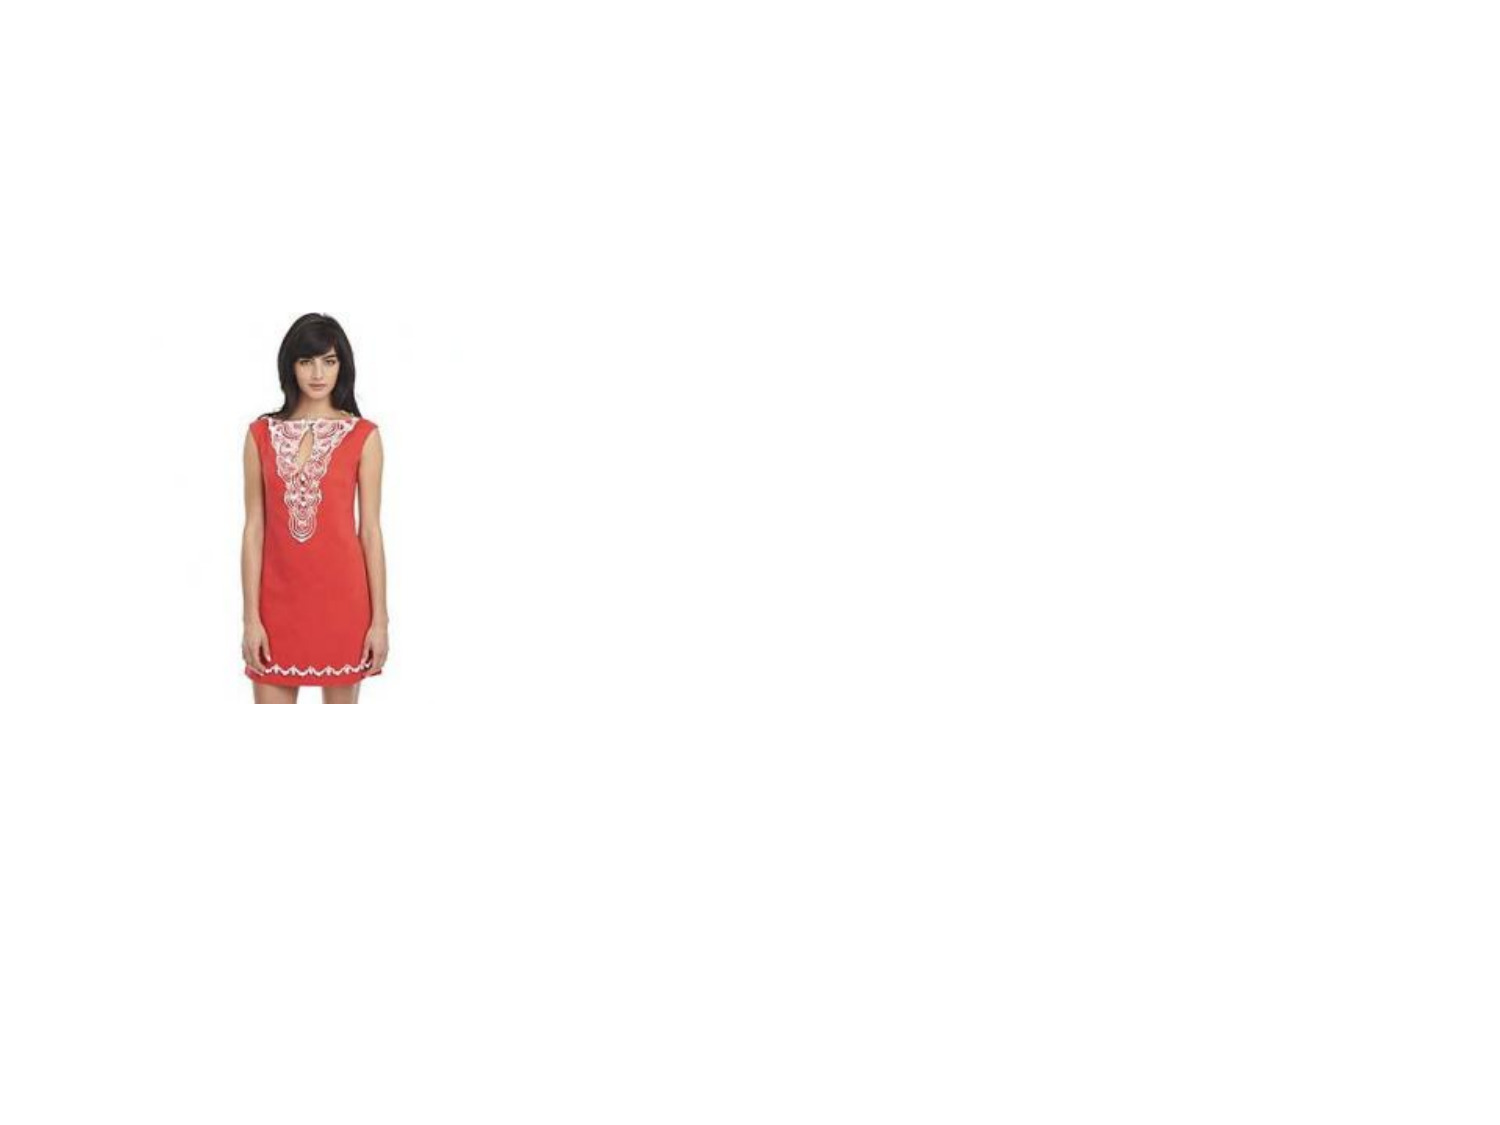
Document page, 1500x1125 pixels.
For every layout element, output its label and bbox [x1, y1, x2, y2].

picture [149, 312, 463, 704]
